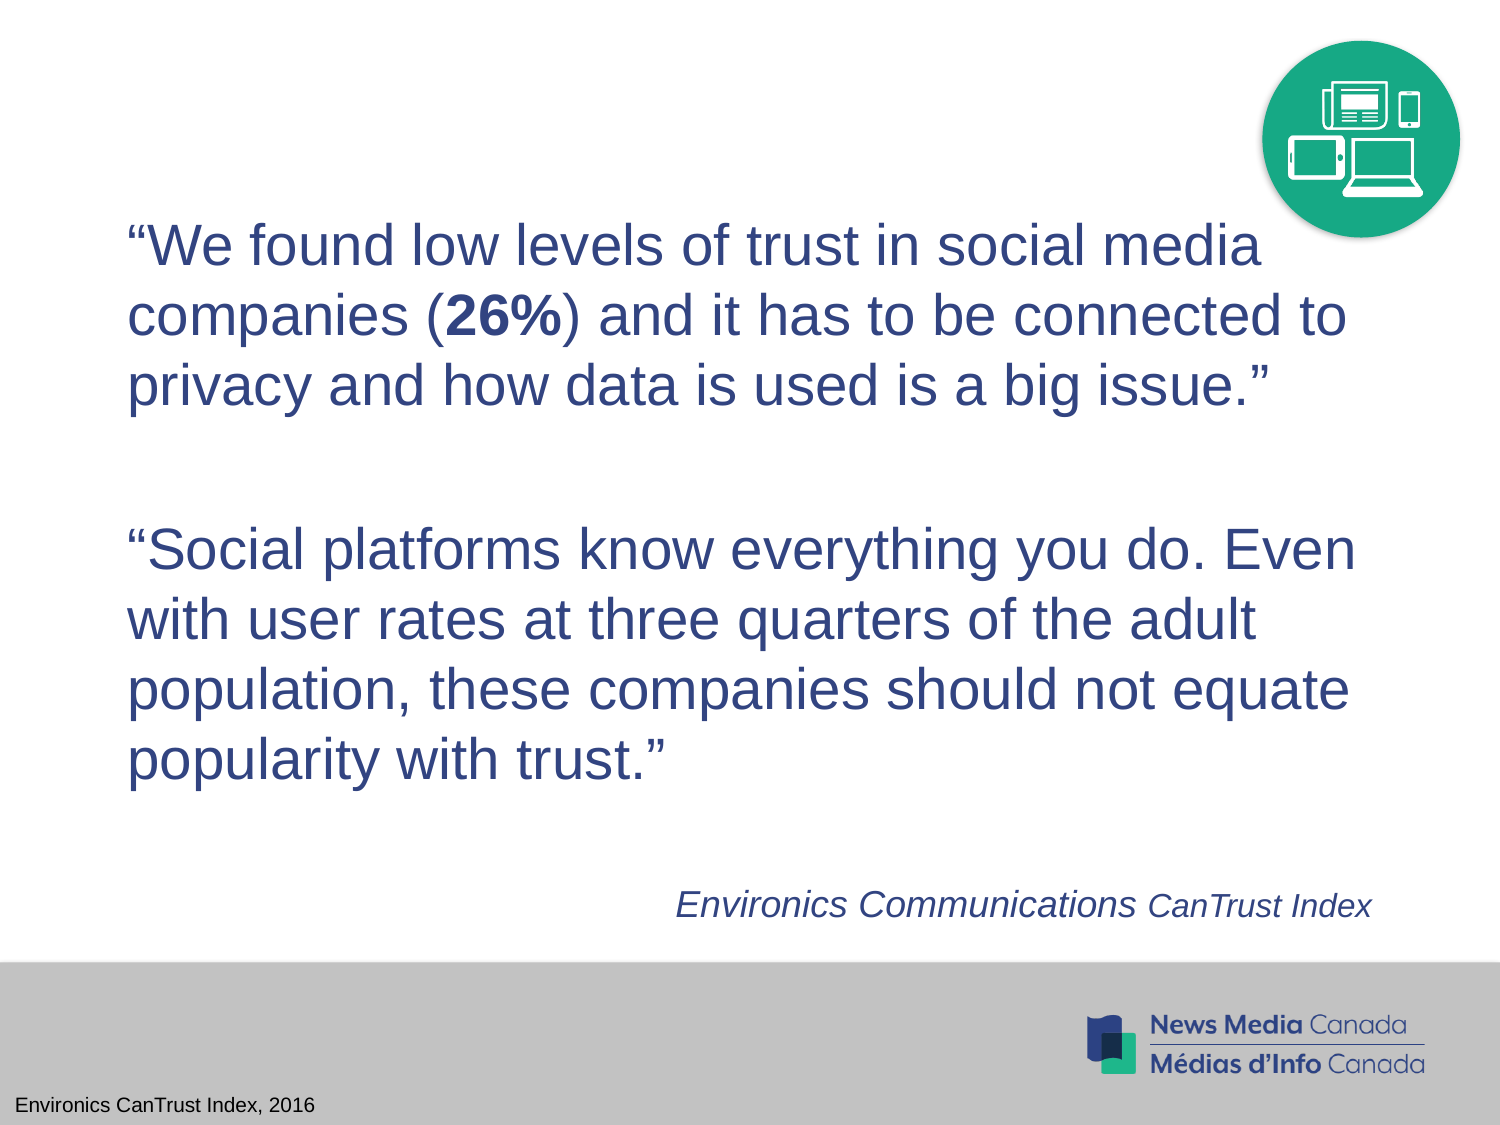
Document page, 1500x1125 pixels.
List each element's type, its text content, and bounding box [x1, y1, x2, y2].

text_box Environics CanTrust Index, 2016 [0, 1084, 1500, 1125]
picture [1264, 60, 1450, 220]
list “We found low levels of trust in social media companies (26%) and it has to be connected to privacy and how data is used is a big issue.” “Social platforms know everything you do. Even with user rates at three quarters of the adult population, these companies should not equate popularity with trust.” Environics Communications CanTrust Index [112, 200, 1388, 975]
